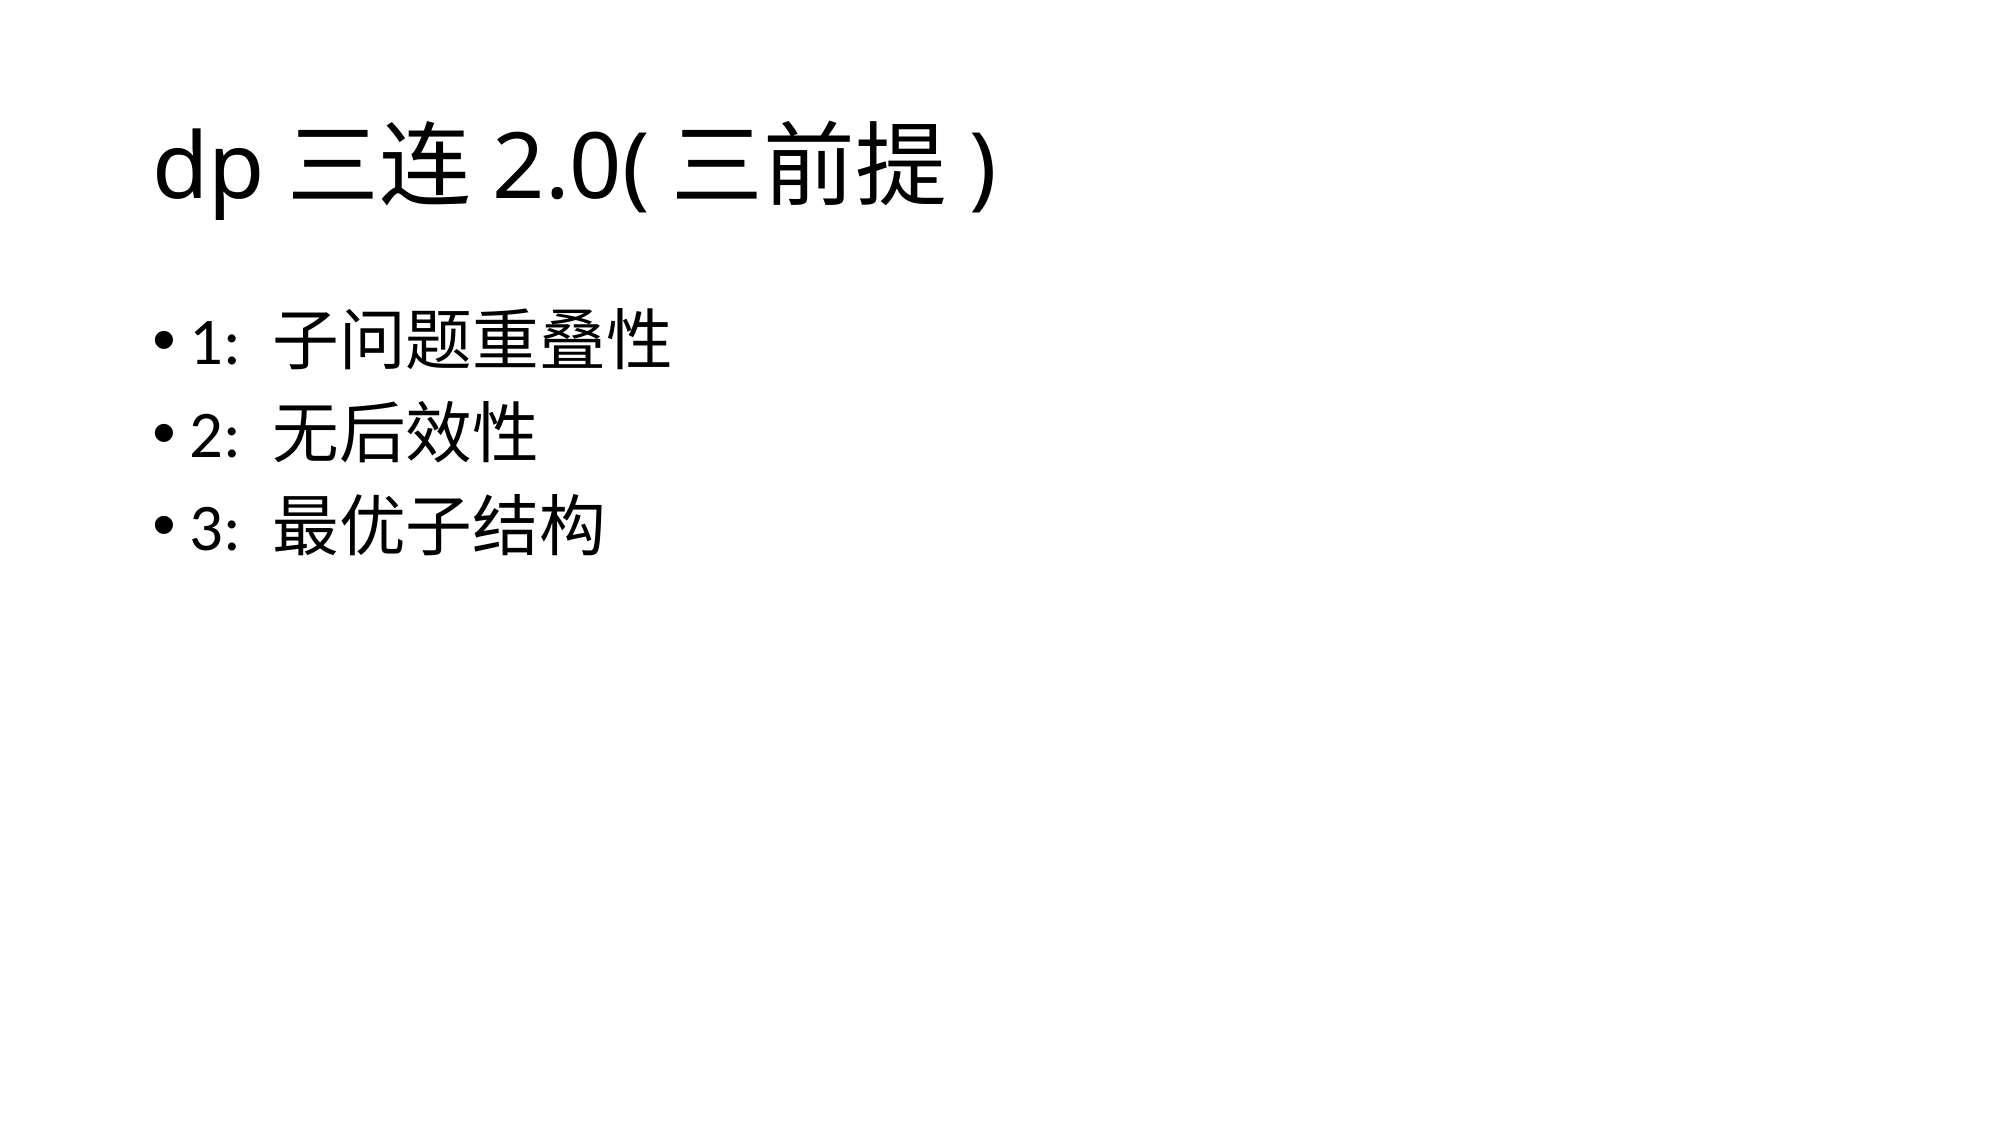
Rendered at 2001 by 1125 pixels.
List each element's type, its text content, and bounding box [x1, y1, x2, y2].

title dp三连2.0(三前提) [137, 59, 1863, 278]
list 1: 子问题重叠性 2: 无后效性 3: 最优子结构 [137, 299, 1863, 1014]
